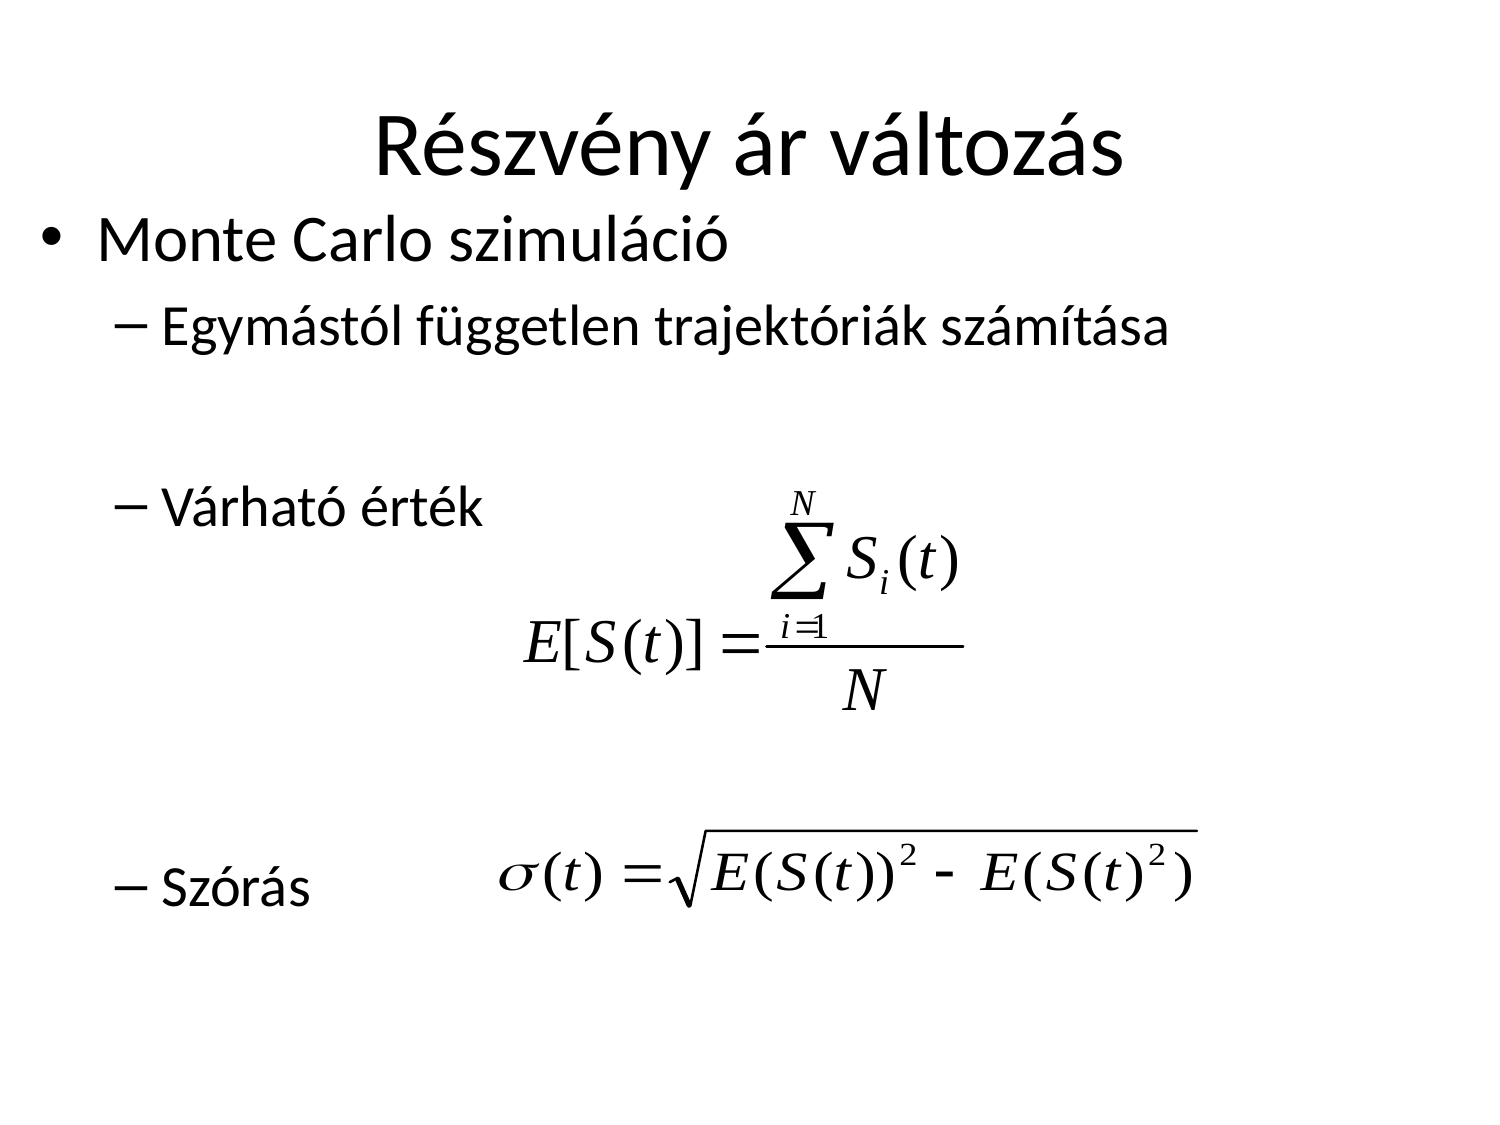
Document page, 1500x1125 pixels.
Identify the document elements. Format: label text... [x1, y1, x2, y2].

list Monte Carlo szimuláció Egymástól független trajektóriák számítása Várható érték Szórás [24, 187, 1475, 1100]
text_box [489, 816, 1211, 919]
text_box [512, 474, 976, 725]
title Részvény ár változás [75, 45, 1425, 187]
